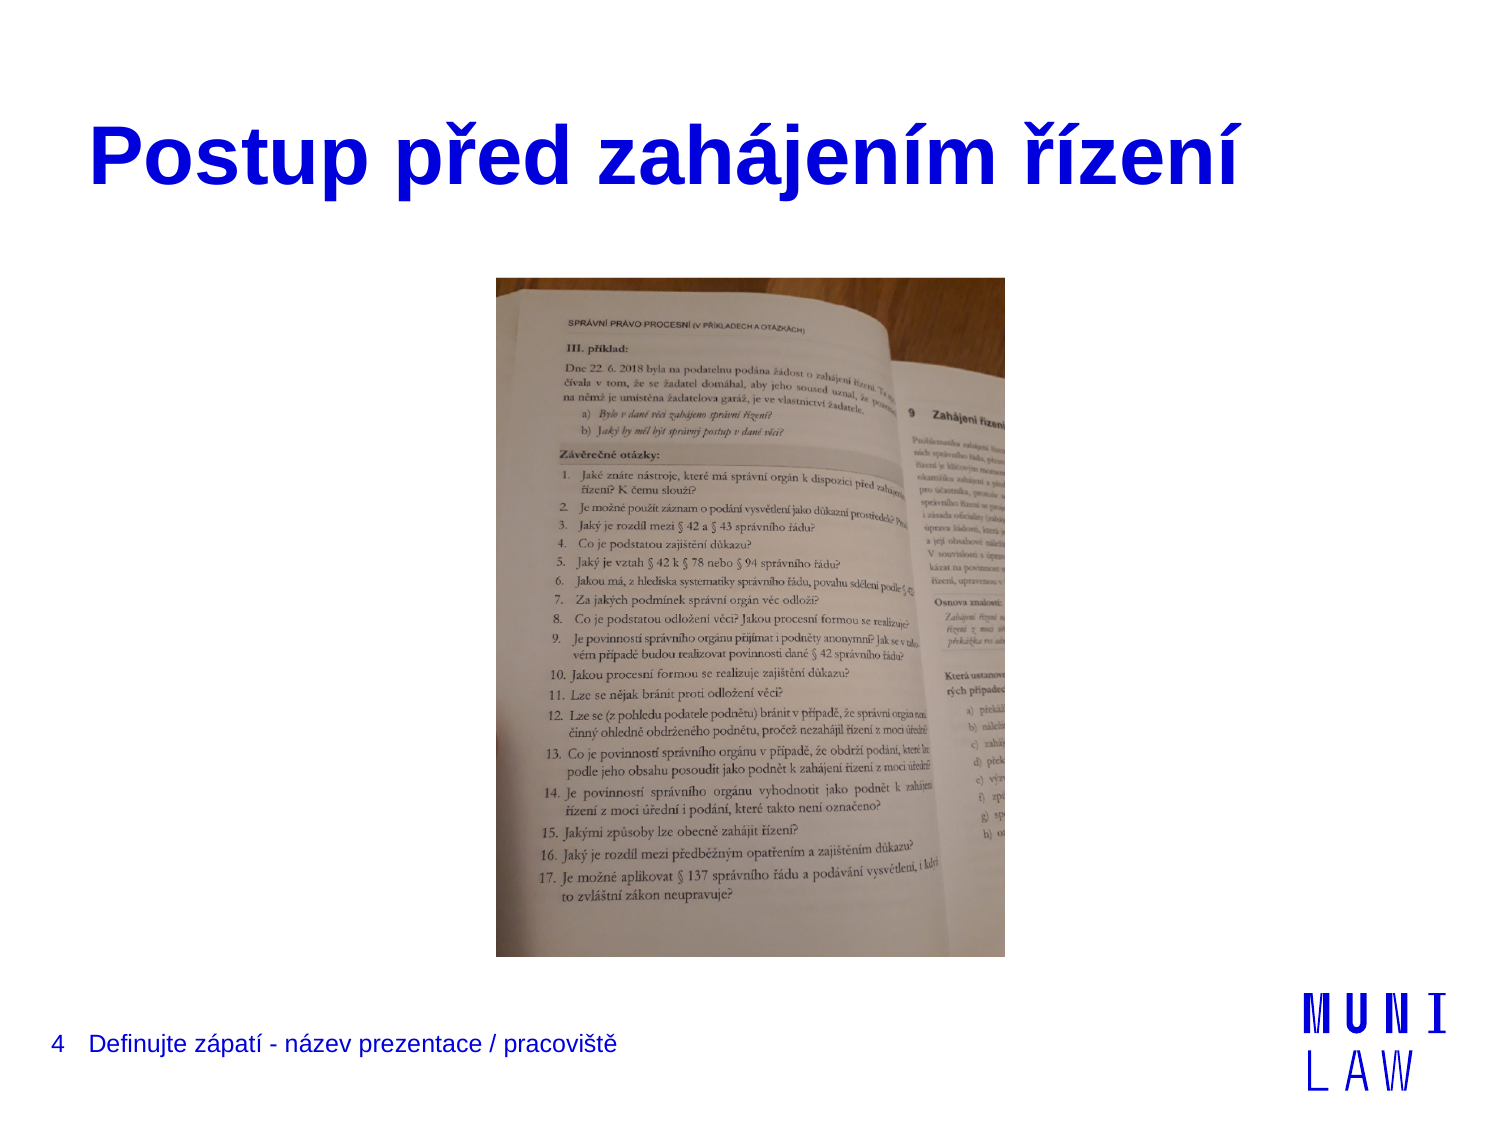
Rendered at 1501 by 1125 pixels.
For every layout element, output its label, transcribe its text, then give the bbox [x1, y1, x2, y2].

picture [496, 278, 1005, 362]
picture [496, 873, 1005, 956]
slide_number 4 [50, 1021, 82, 1063]
footer Definujte zápatí - název prezentace / pracoviště [88, 1021, 1064, 1063]
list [410, 362, 1091, 873]
title Postup před zahájením řízení [88, 118, 1412, 193]
